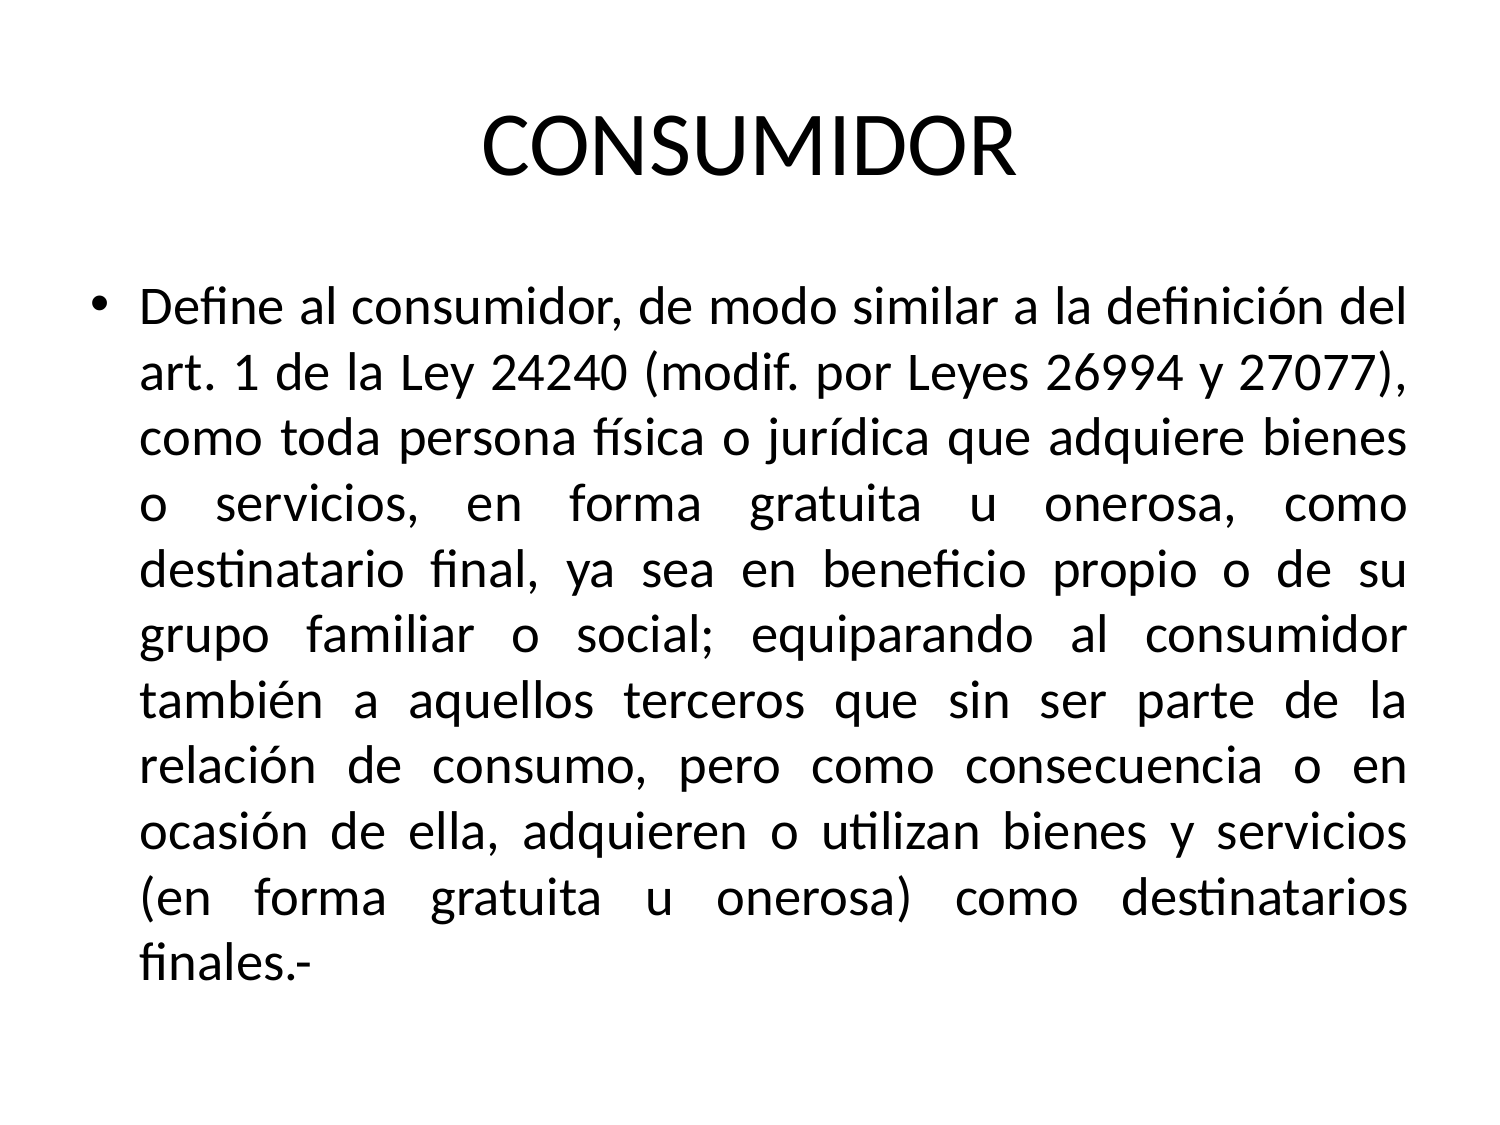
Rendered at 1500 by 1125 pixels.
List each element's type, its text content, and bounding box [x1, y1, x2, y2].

list Define al consumidor, de modo similar a la definición del art. 1 de la Ley 24240 (modif. por Leyes 26994 y 27077), como toda persona física o jurídica que adquiere bienes o servicios, en forma gratuita u onerosa, como destinatario final, ya sea en beneficio propio o de su grupo familiar o social; equiparando al consumidor también a aquellos terceros que sin ser parte de la relación de consumo, pero como consecuencia o en ocasión de ella, adquieren o utilizan bienes y servicios (en forma gratuita u onerosa) como destinatarios finales.- [75, 262, 1425, 1005]
title CONSUMIDOR [75, 45, 1425, 233]
